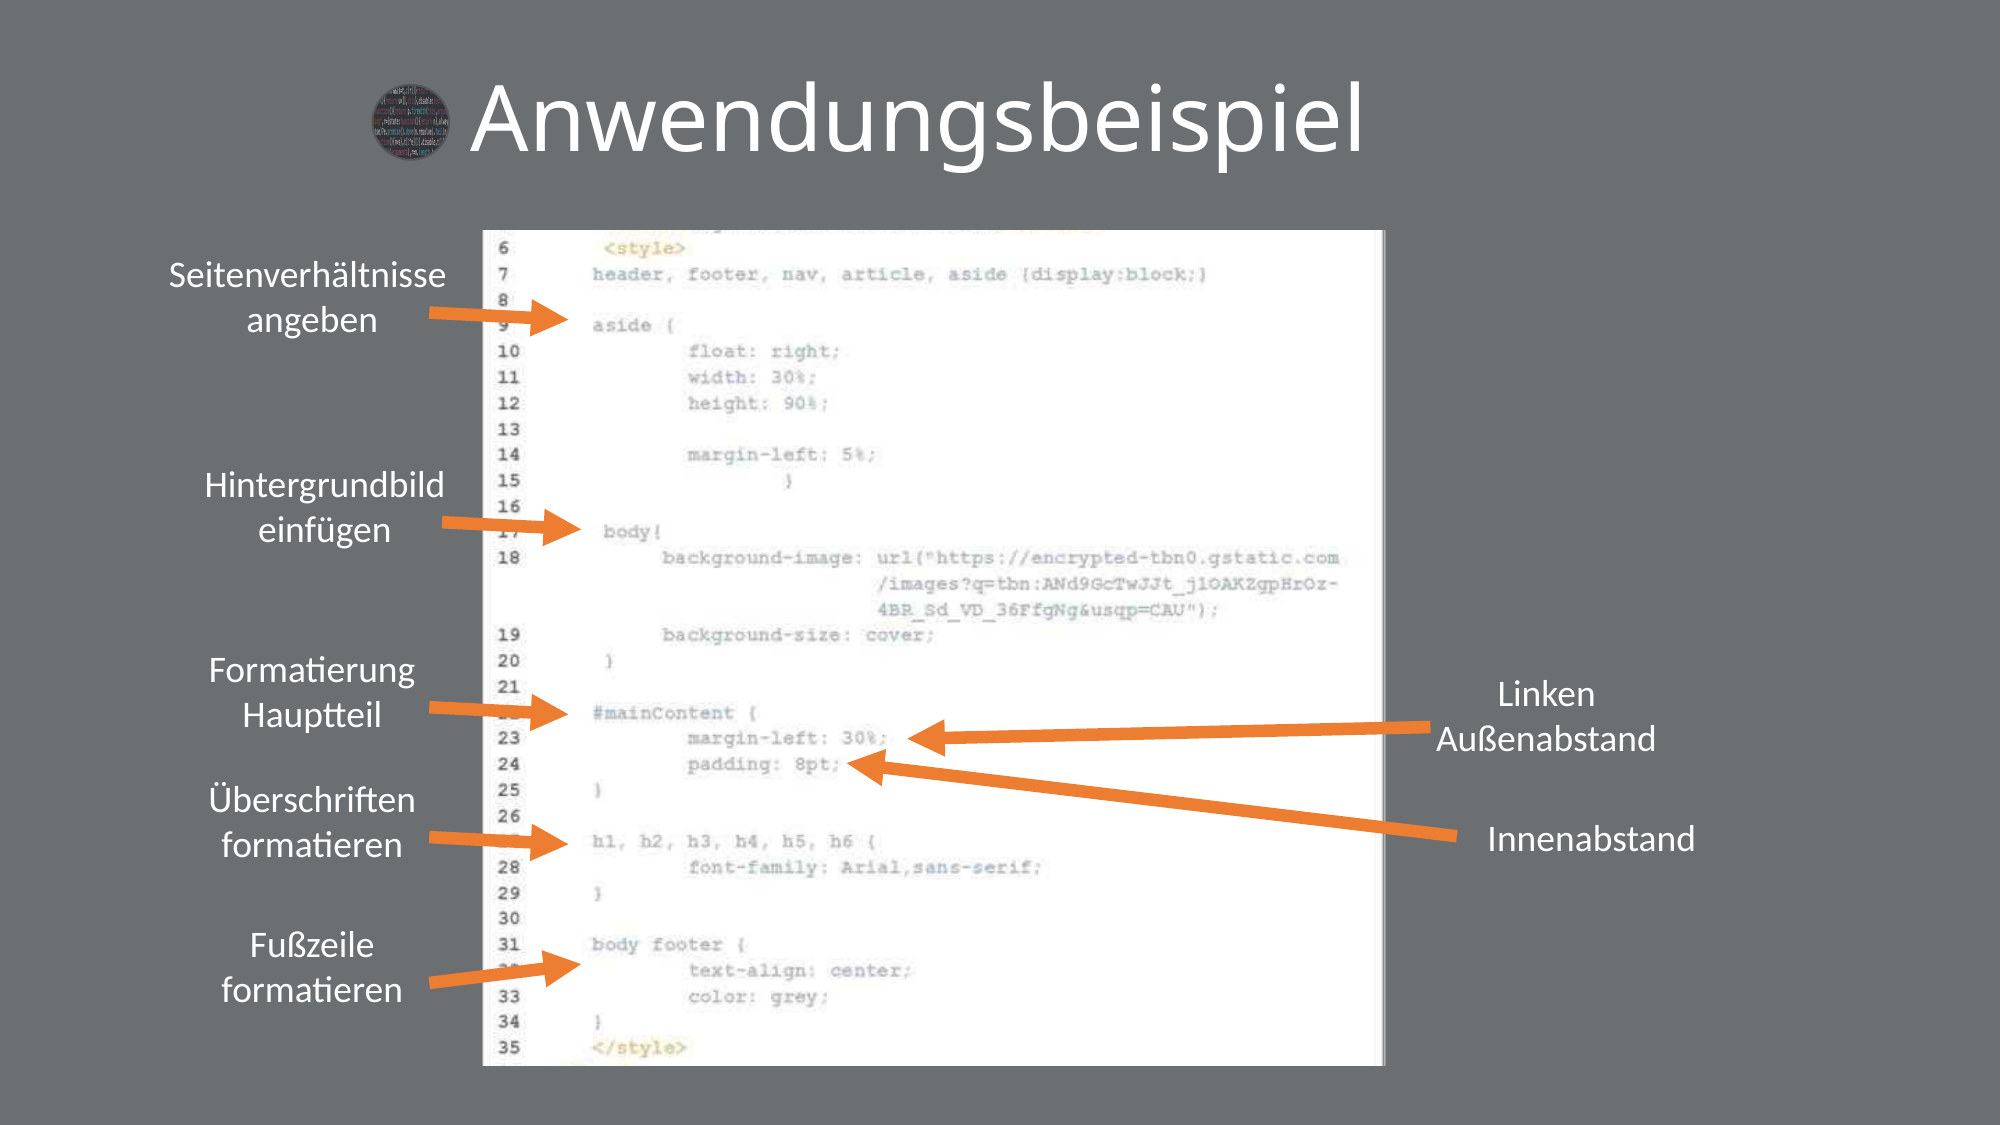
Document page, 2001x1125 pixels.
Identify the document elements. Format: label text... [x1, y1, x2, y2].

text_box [846, 763, 1754, 874]
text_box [907, 676, 1708, 752]
title Anwendungsbeispiel [455, 13, 2000, 231]
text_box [163, 467, 582, 542]
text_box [150, 927, 582, 1003]
text_box [371, 83, 451, 161]
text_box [150, 781, 569, 857]
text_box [150, 652, 569, 728]
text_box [150, 257, 569, 333]
picture [482, 230, 1386, 1066]
